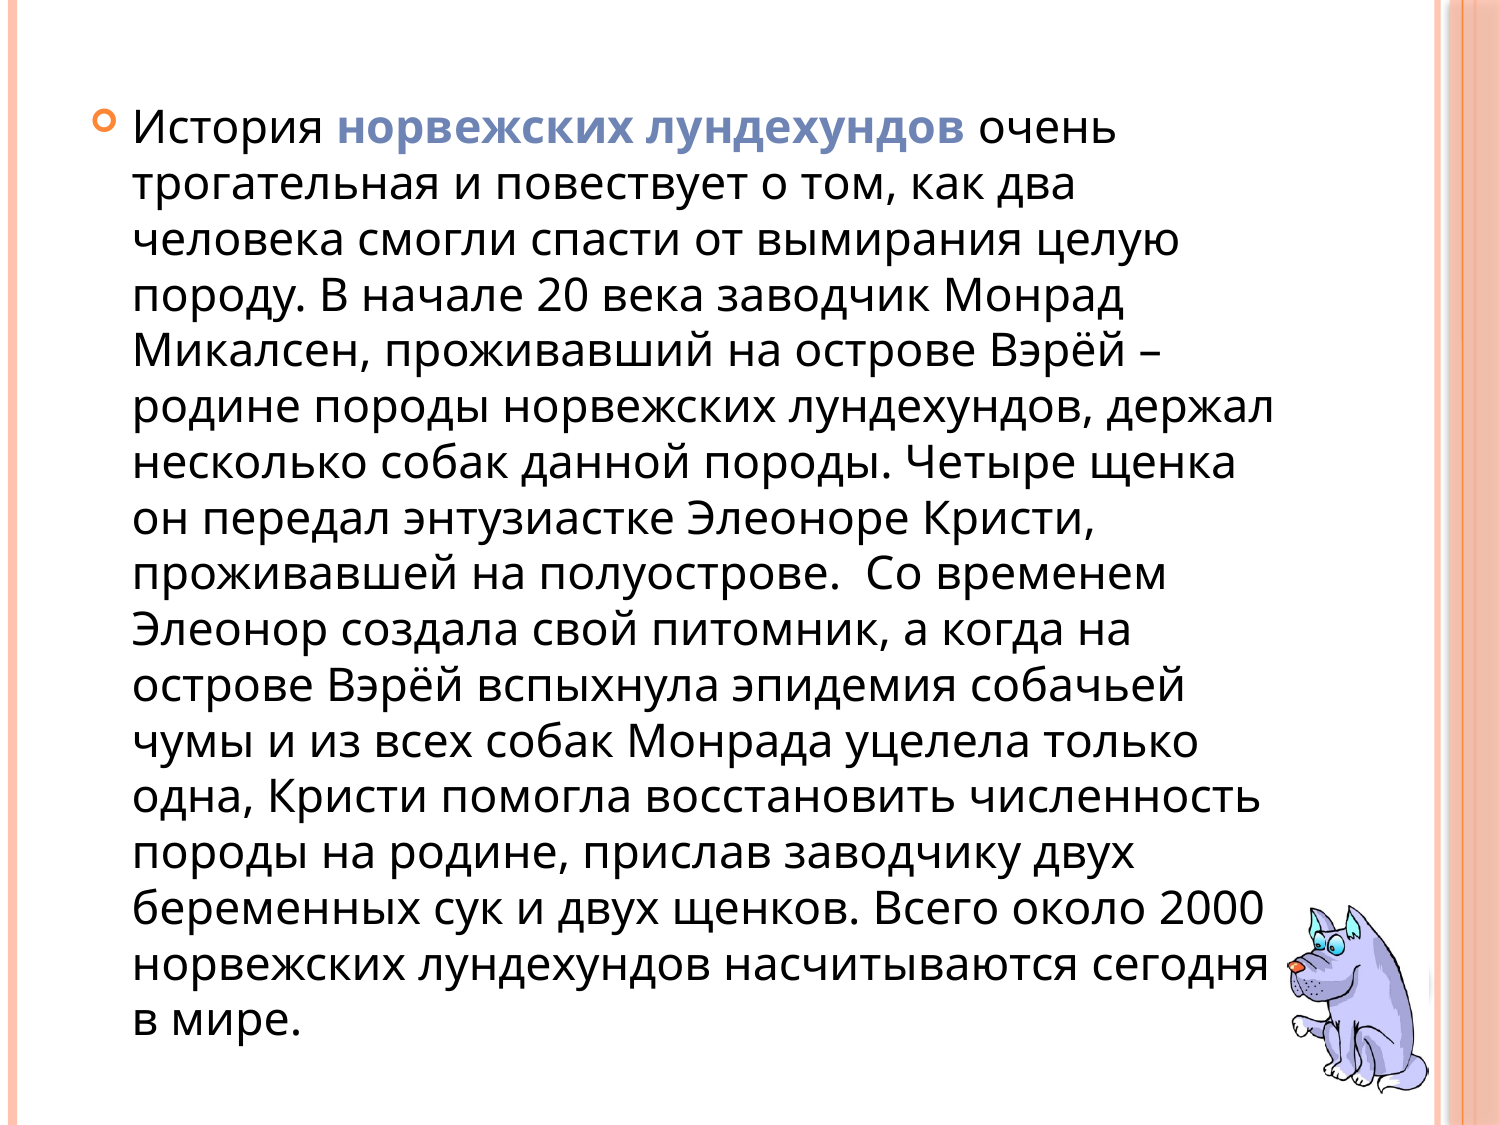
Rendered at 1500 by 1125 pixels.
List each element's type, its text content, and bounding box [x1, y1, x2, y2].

picture [1287, 904, 1429, 1095]
list История норвежских лундехундов очень трогательная и повествует о том, как два человека смогли спасти от вымирания целую породу. В начале 20 века заводчик Монрад Микалсен, проживавший на острове Вэрёй – родине породы норвежских лундехундов, держал несколько собак данной породы. Четыре щенка он передал энтузиастке Элеоноре Кристи, проживавшей на полуострове. Со временем Элеонор создала свой питомник, а когда на острове Вэрёй вспыхнула эпидемия собачьей чумы и из всех собак Монрада уцелела только одна, Кристи помогла восстановить численность породы на родине, прислав заводчику двух беременных сук и двух щенков. Всего около 2000 норвежских лундехундов насчитываются сегодня в мире. [75, 90, 1300, 1062]
